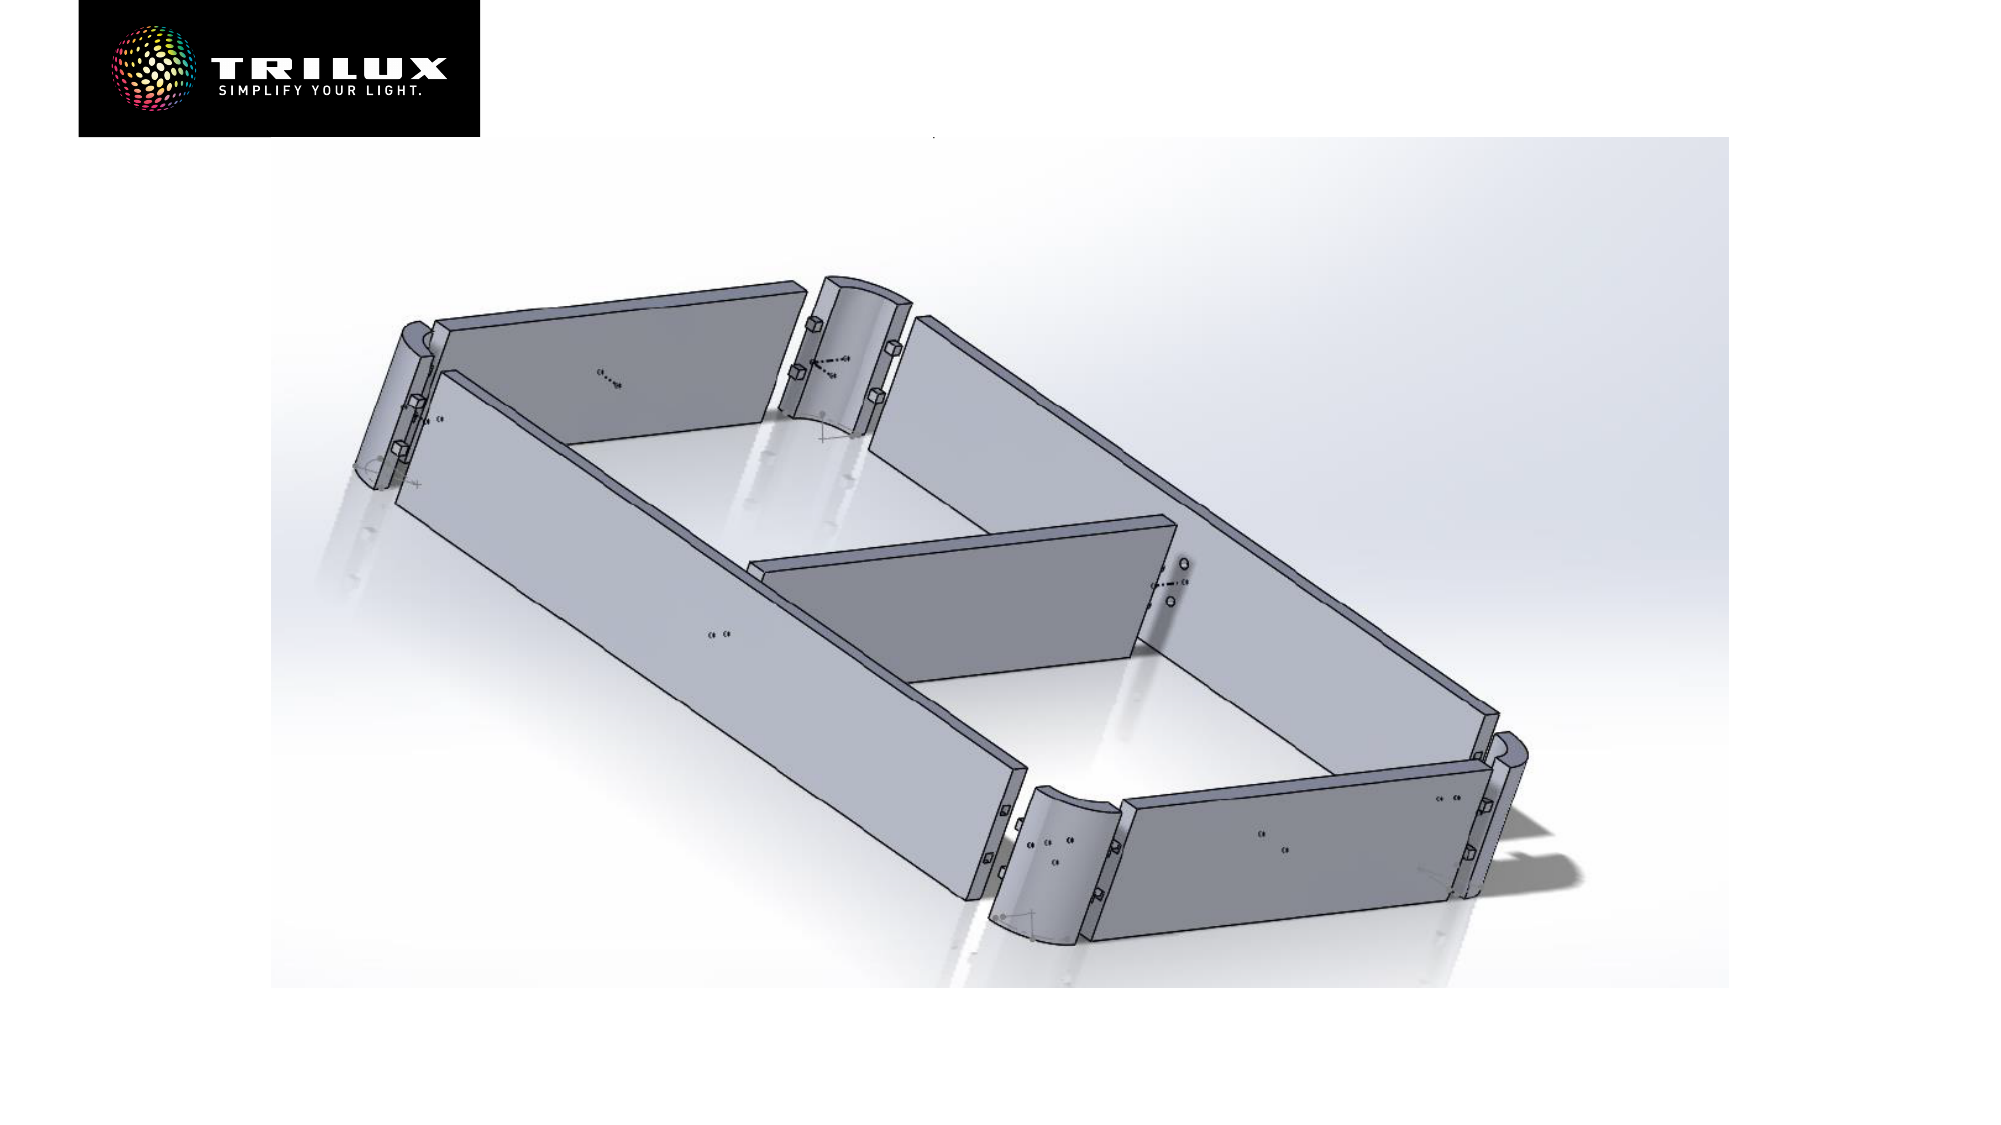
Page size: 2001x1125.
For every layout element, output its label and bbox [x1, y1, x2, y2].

picture [271, 137, 1729, 988]
picture [111, 26, 448, 111]
